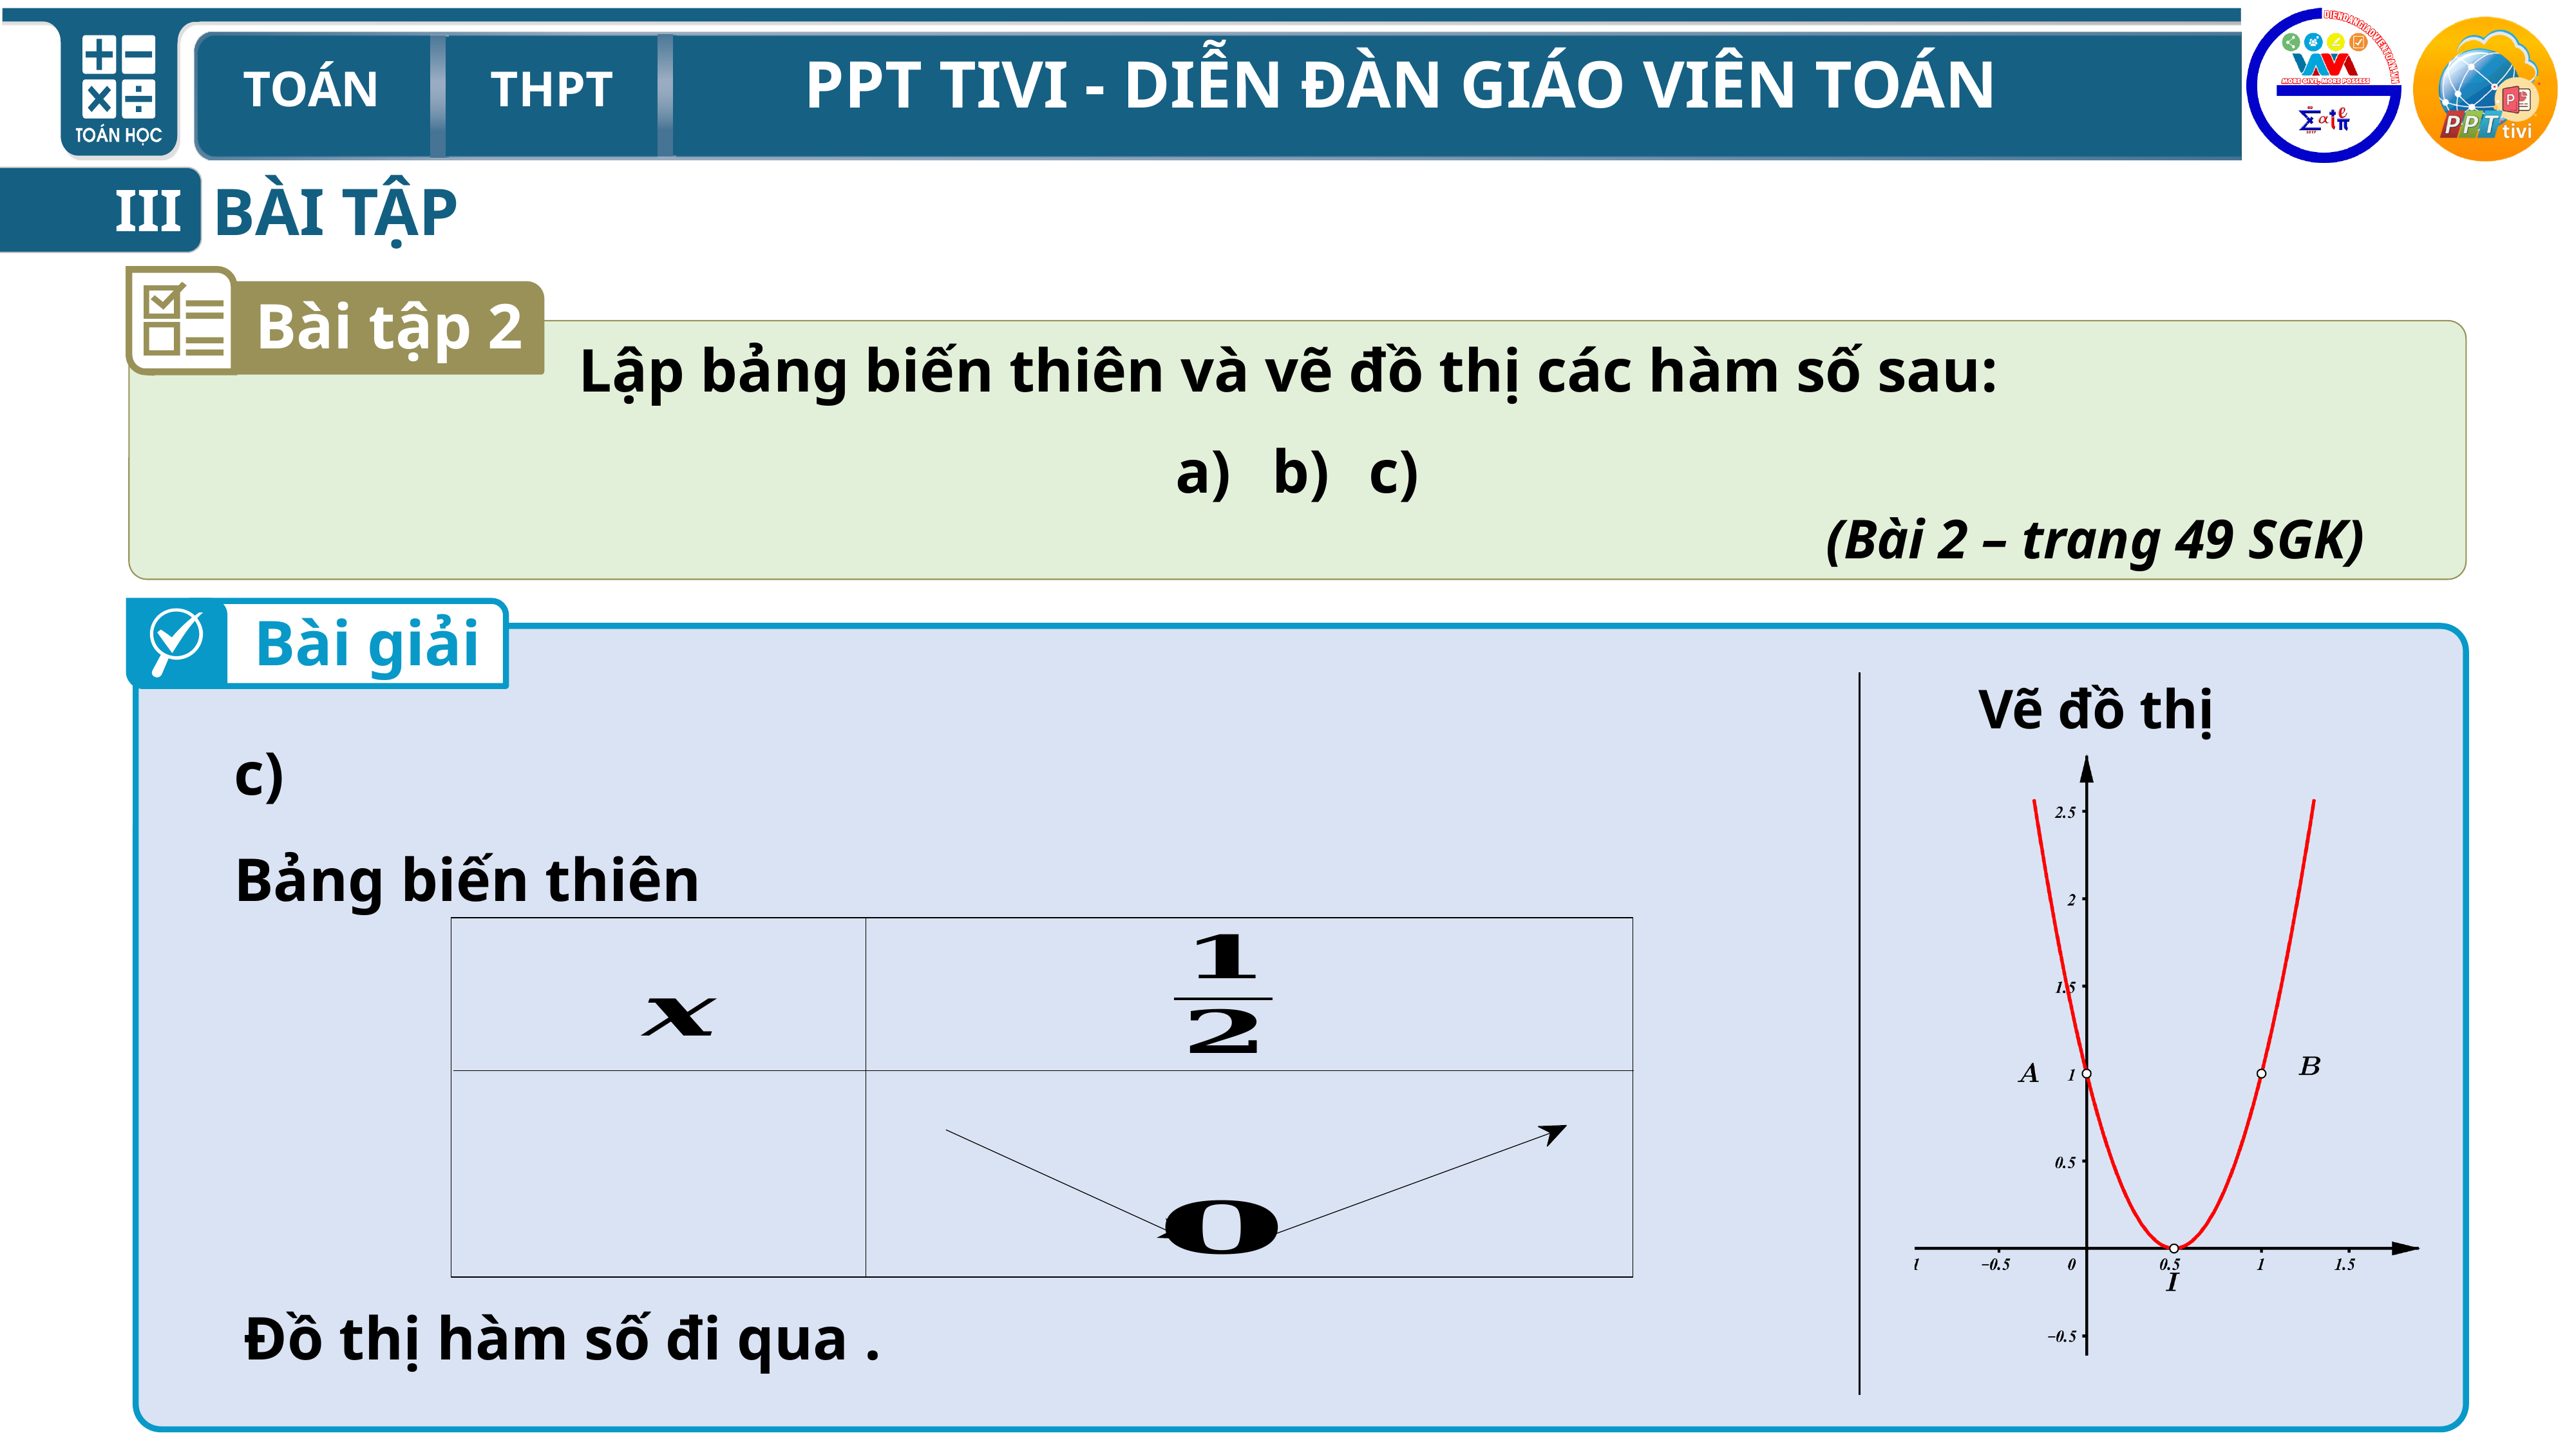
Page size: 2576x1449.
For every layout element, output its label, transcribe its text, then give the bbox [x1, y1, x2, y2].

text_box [450, 918, 1634, 1289]
text_box Lập bảng biến thiên và vẽ đồ thị các hàm số sau: [2467, 328, 2475, 408]
picture [2412, 16, 2558, 162]
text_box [129, 269, 2467, 580]
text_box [129, 599, 2467, 1430]
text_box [0, 166, 1136, 254]
picture [2, 22, 2242, 160]
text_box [1861, 604, 1949, 670]
picture [1915, 754, 2423, 1356]
text_box (Bài 2 – trang 49 SGK) [2467, 500, 2471, 574]
picture [2246, 8, 2401, 163]
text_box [1859, 670, 2331, 1396]
